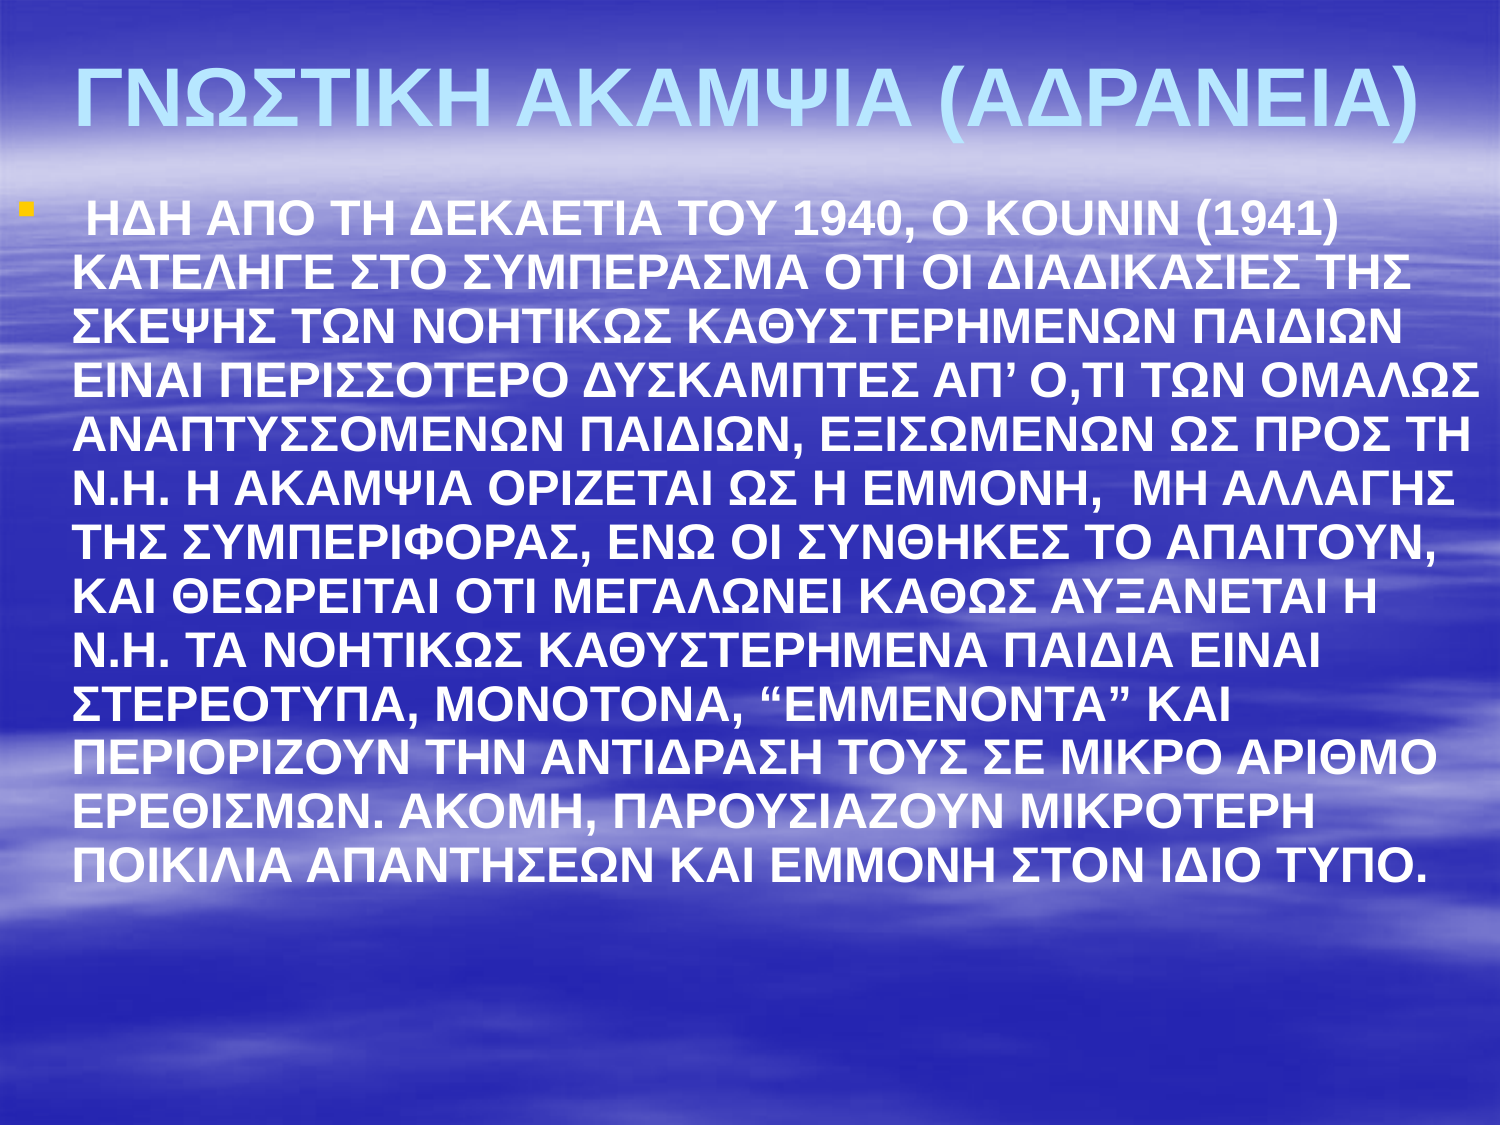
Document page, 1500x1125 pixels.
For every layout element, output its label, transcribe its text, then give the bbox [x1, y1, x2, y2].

list ΗΔΗ ΑΠΟ ΤΗ ΔΕΚΑΕΤΙΑ ΤΟΥ 1940, Ο KOUNIN (1941) ΚΑΤΕΛΗΓΕ ΣΤΟ ΣΥΜΠΕΡΑΣΜΑ ΟΤΙ ΟΙ ΔΙΑΔΙΚΑΣΙΕΣ ΤΗΣ ΣΚΕΨΗΣ ΤΩΝ ΝΟΗΤΙΚΩΣ ΚΑΘΥΣΤΕΡΗΜΕΝΩΝ ΠΑΙΔΙΩΝ ΕΙΝΑΙ ΠΕΡΙΣΣΟΤΕΡΟ ΔΥΣΚΑΜΠΤΕΣ ΑΠ’ Ο,ΤΙ ΤΩΝ ΟΜΑΛΩΣ ΑΝΑΠΤΥΣΣΟΜΕΝΩΝ ΠΑΙΔΙΩΝ, ΕΞΙΣΩΜΕΝΩΝ ΩΣ ΠΡΟΣ ΤΗ Ν.Η. Η ΑΚΑΜΨΙΑ ΟΡΙΖΕΤΑΙ ΩΣ Η ΕΜΜΟΝΗ, ΜΗ ΑΛΛΑΓΗΣ ΤΗΣ ΣΥΜΠΕΡΙΦΟΡΑΣ, ΕΝΩ ΟΙ ΣΥΝΘΗΚΕΣ ΤΟ ΑΠΑΙΤΟΥΝ, ΚΑΙ ΘΕΩΡΕΙΤΑΙ ΟΤΙ ΜΕΓΑΛΩΝΕΙ ΚΑΘΩΣ ΑΥΞΑΝΕΤΑΙ Η Ν.Η. ΤΑ ΝΟΗΤΙΚΩΣ ΚΑΘΥΣΤΕΡΗΜΕΝΑ ΠΑΙΔΙΑ ΕΙΝΑΙ ΣΤΕΡΕΟΤΥΠΑ, ΜΟΝΟΤΟΝΑ, “ΕΜΜΕΝΟΝΤΑ” ΚΑΙ ΠΕΡΙΟΡΙΖΟΥΝ ΤΗΝ ΑΝΤΙΔΡΑΣΗ ΤΟΥΣ ΣΕ ΜΙΚΡΟ ΑΡΙΘΜΟ ΕΡΕΘΙΣΜΩΝ. ΑΚΟΜΗ, ΠΑΡΟΥΣΙΑΖΟΥΝ ΜΙΚΡΟΤΕΡΗ ΠΟΙΚΙΛΙΑ ΑΠΑΝΤΗΣΕΩΝ ΚΑΙ ΕΜΜΟΝΗ ΣΤΟΝ ΙΔΙΟ ΤΥΠΟ. [0, 184, 1500, 1125]
title ΓΝΩΣΤΙΚΗ ΑΚΑΜΨΙΑ (ΑΔΡΑΝΕΙΑ) [49, 37, 1446, 149]
